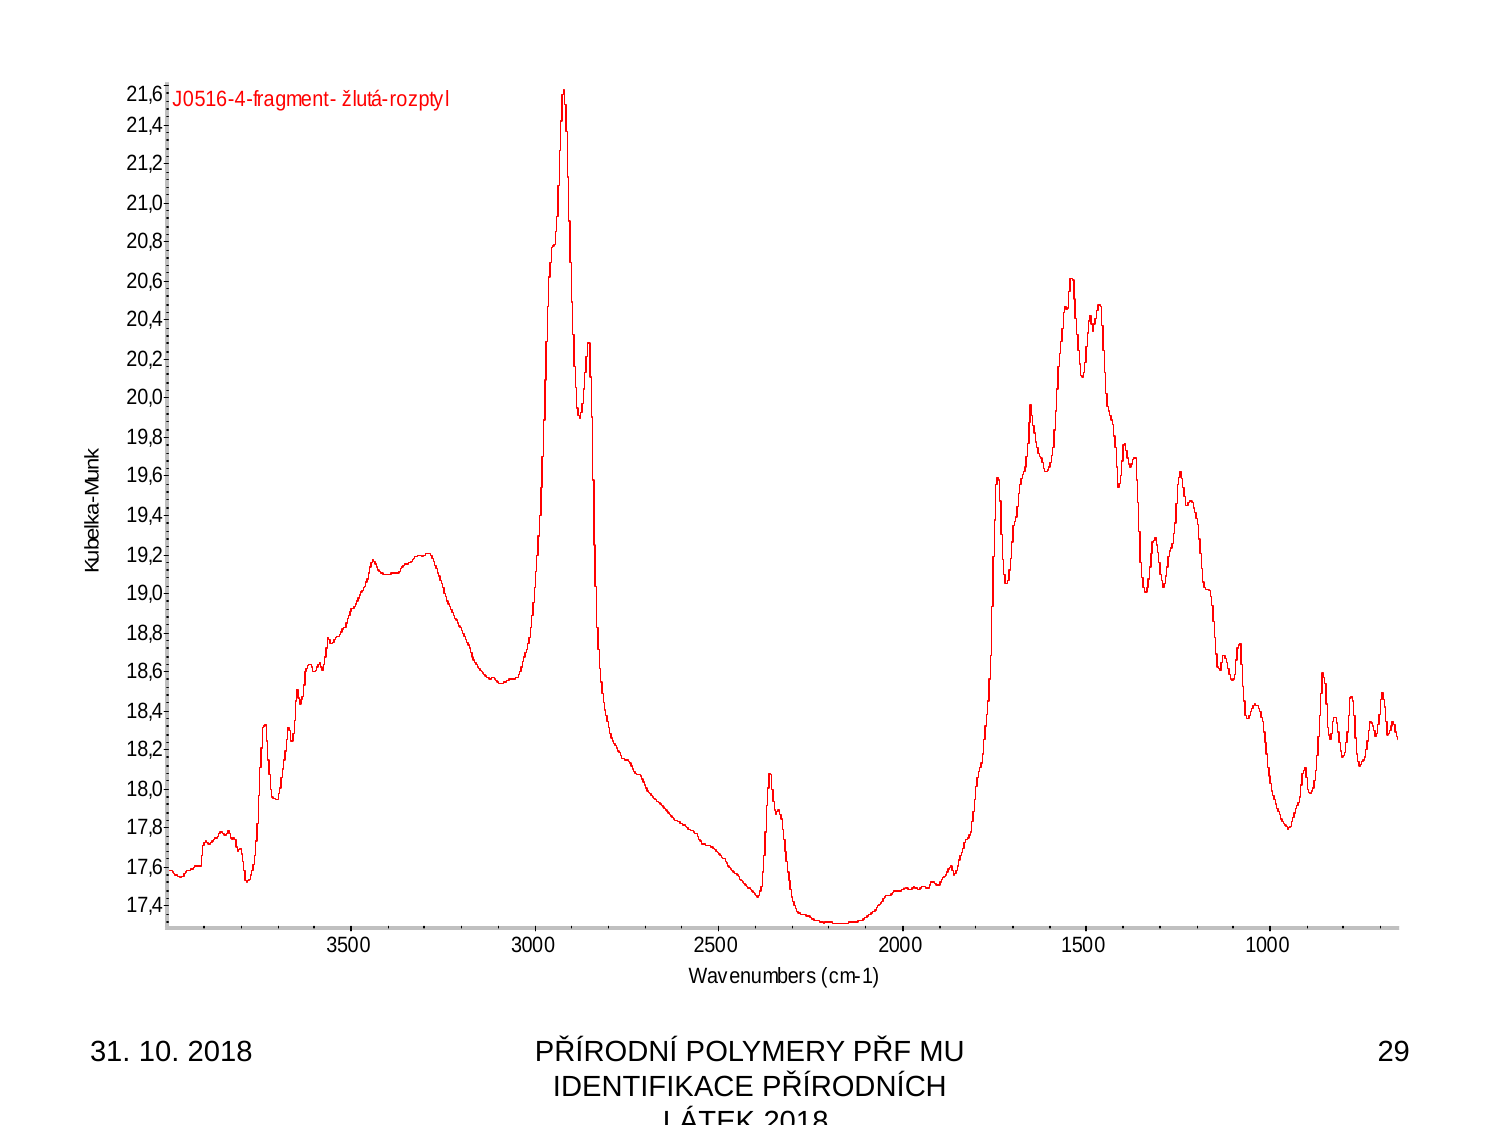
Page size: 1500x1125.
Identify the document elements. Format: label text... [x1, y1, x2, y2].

slide_number 31. 10. 2018 [74, 1024, 426, 1103]
picture [76, 77, 1403, 1000]
slide_number 29 [1074, 1024, 1426, 1103]
footer PŘÍRODNÍ POLYMERY PŘF MU IDENTIFIKACE PŘÍRODNÍCH LÁTEK 2018 [512, 1024, 988, 1103]
